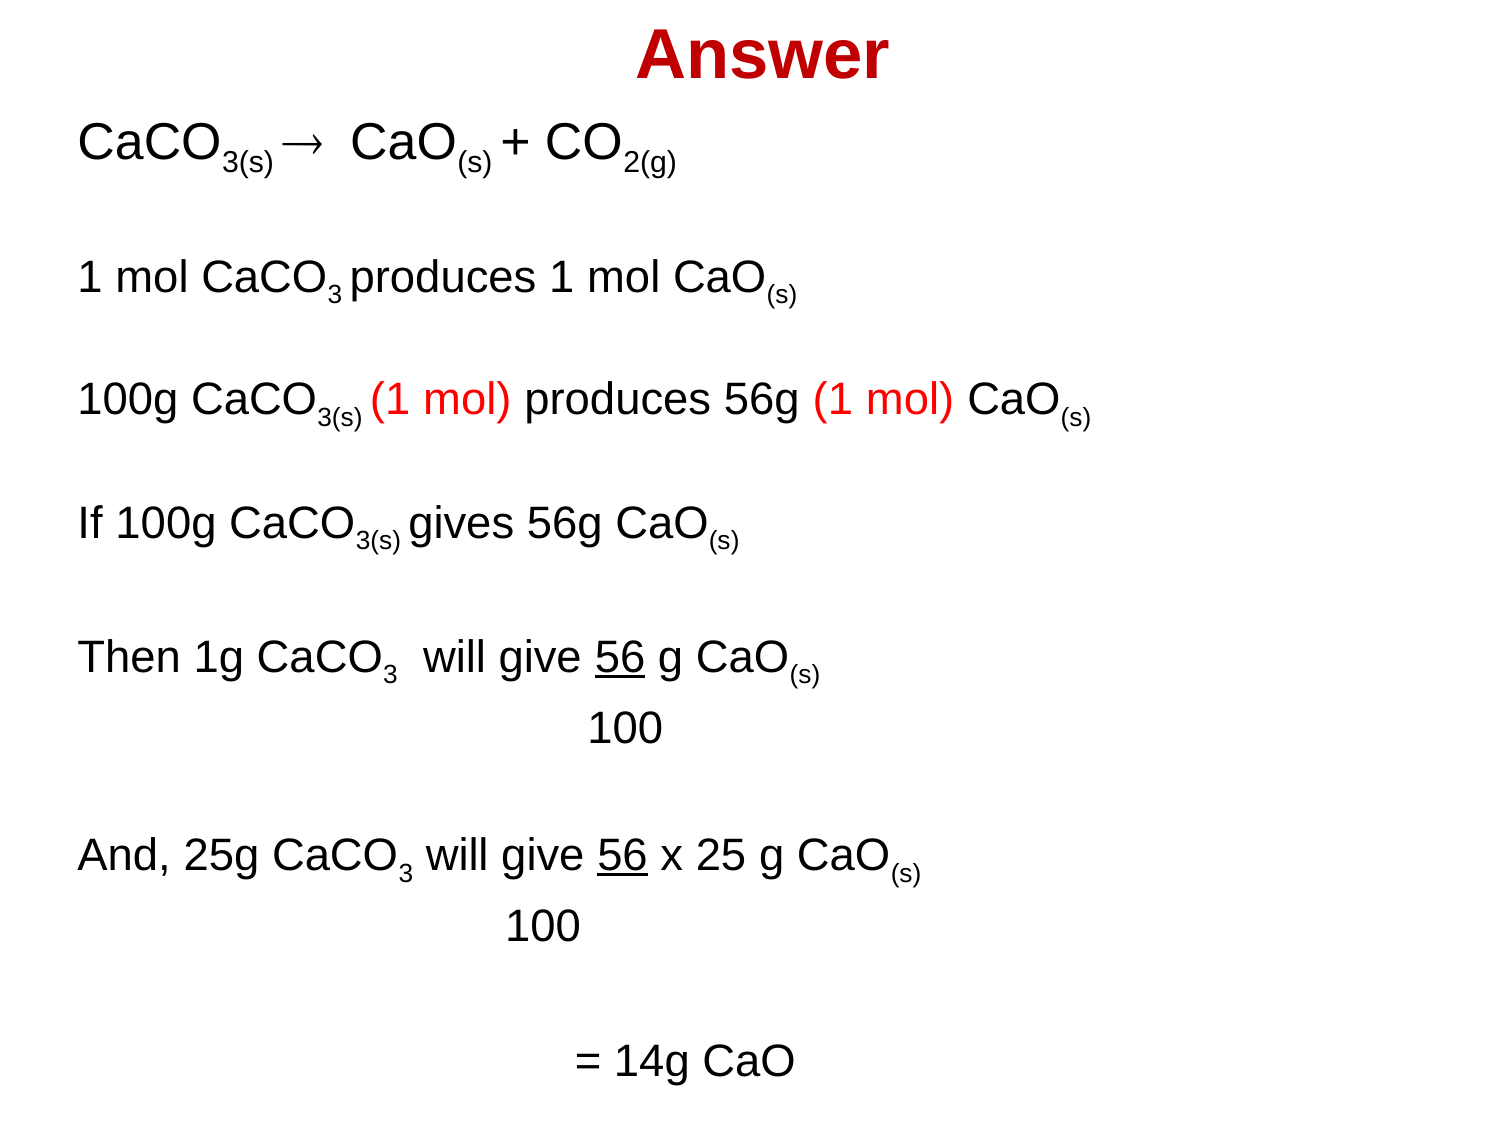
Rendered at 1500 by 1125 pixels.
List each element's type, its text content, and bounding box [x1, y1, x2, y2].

title Answer [125, 0, 1400, 99]
subtitle CaCO3(s) ® CaO(s) + CO2(g) 1 mol CaCO3 produces 1 mol CaO(s) 100g CaCO3(s) (1 mol) produces 56g (1 mol) CaO(s) If 100g CaCO3(s) gives 56g CaO(s) Then 1g CaCO3 will give 56 g CaO(s) 100 And, 25g CaCO3 will give 56 x 25 g CaO(s) 100 = 14g CaO [62, 99, 1438, 1100]
